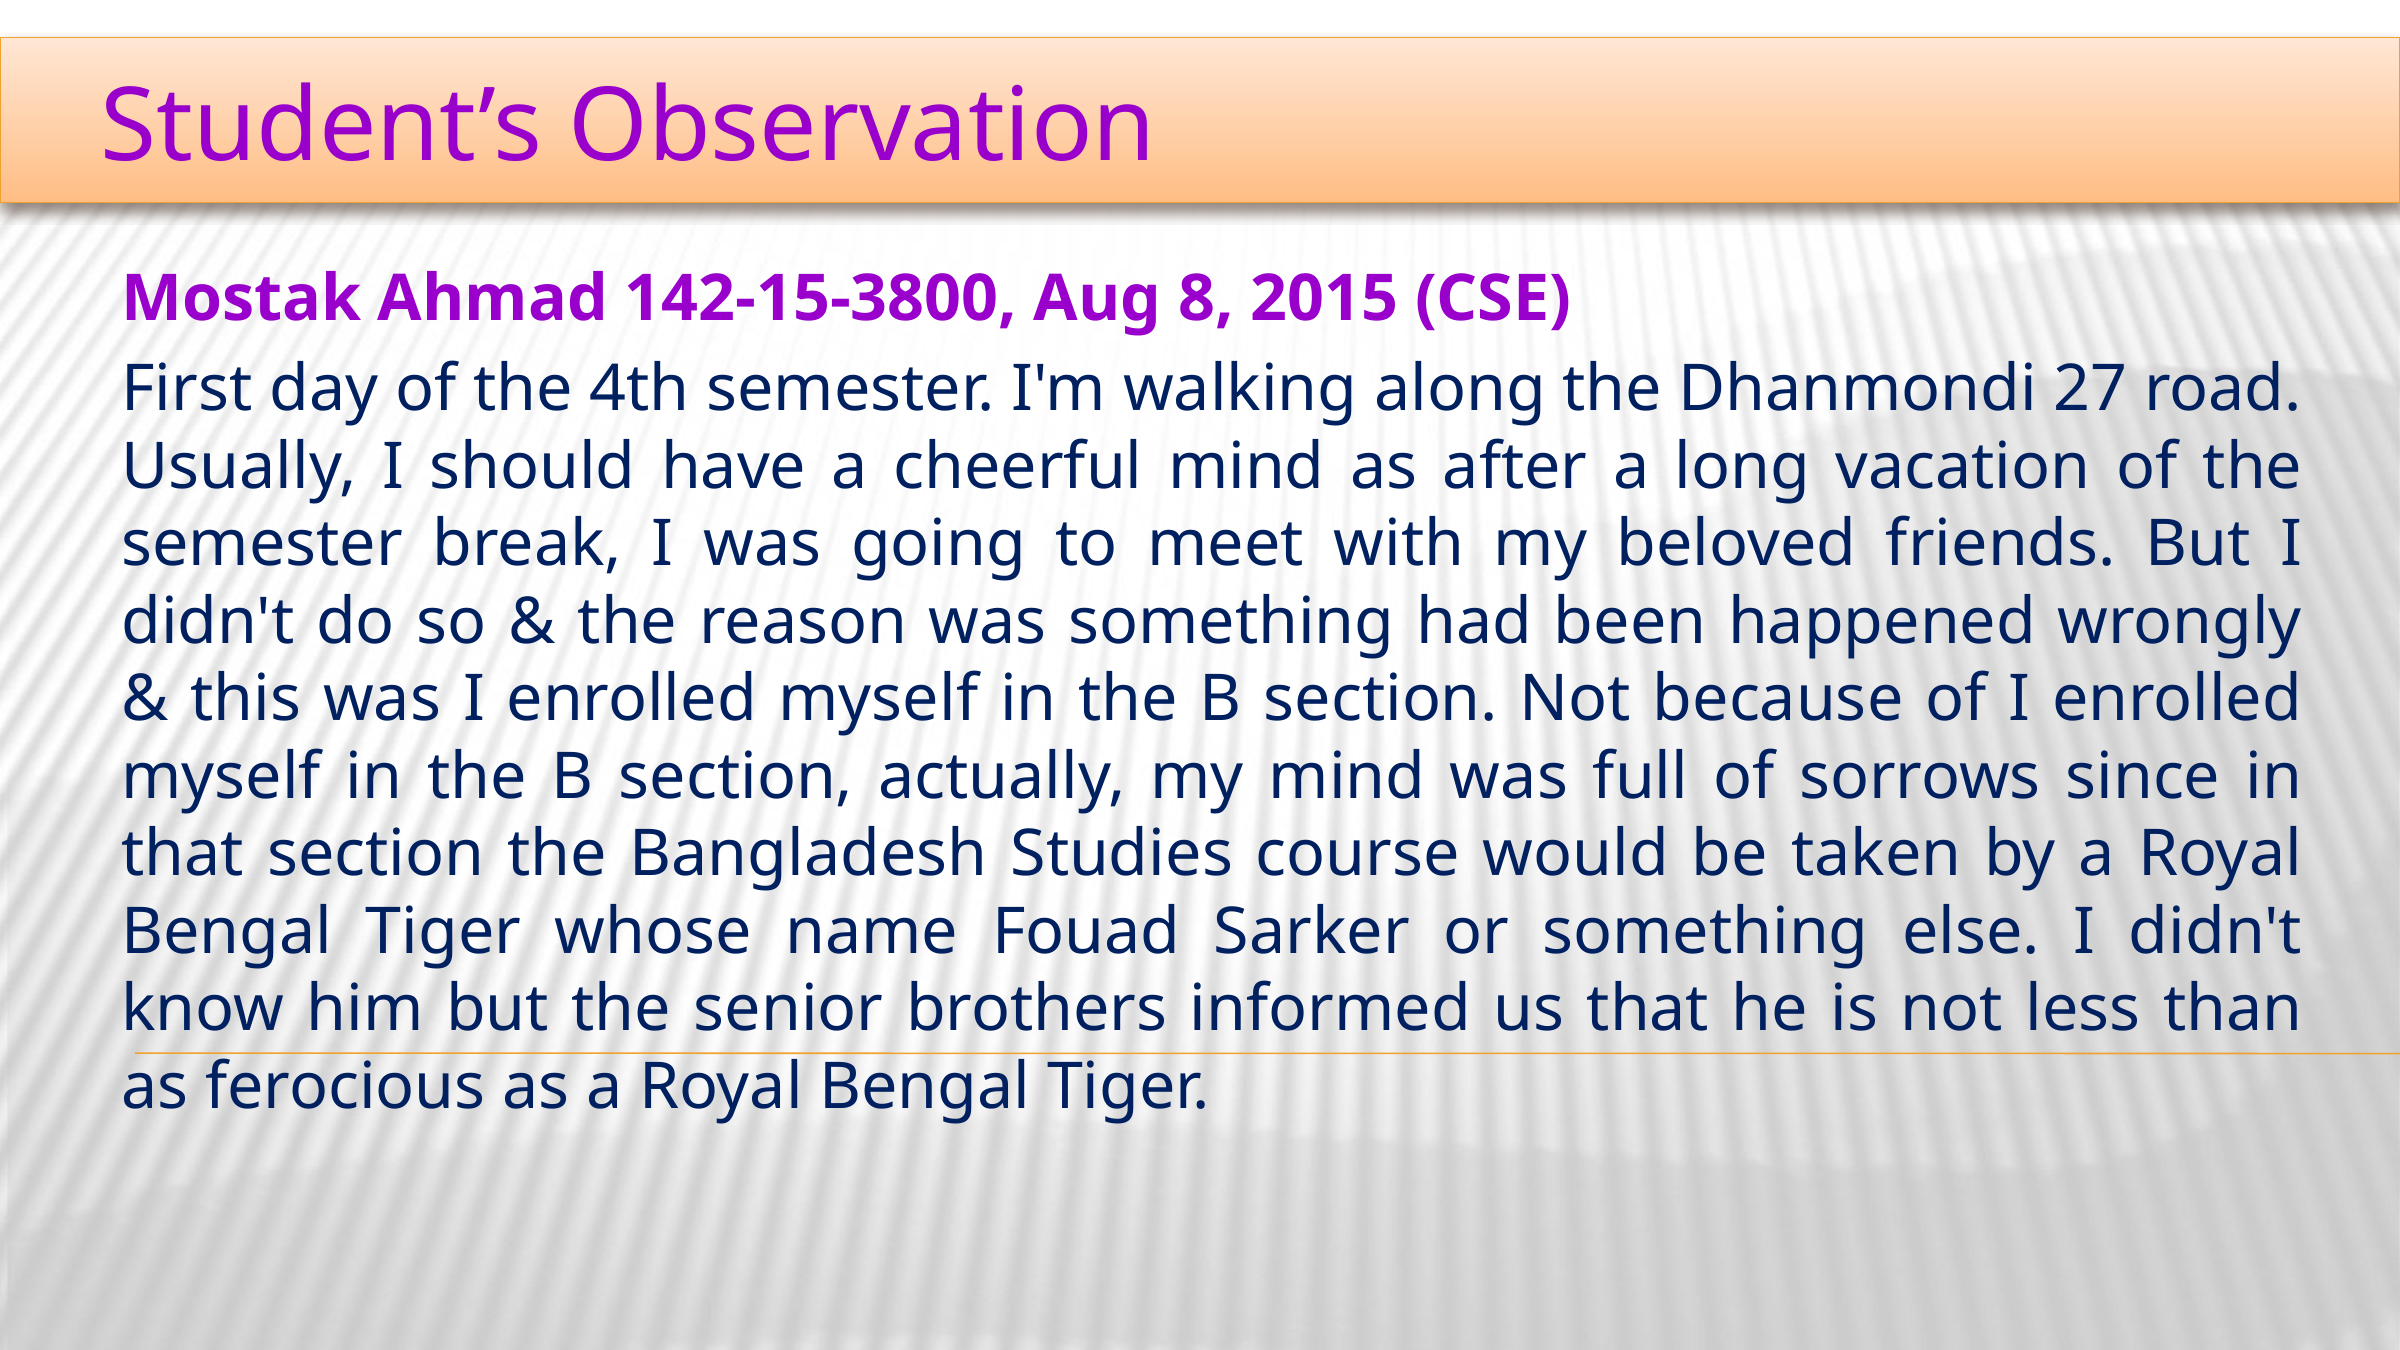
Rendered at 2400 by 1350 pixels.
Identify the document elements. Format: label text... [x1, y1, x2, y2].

subtitle Mostak Ahmad 142-15-3800, Aug 8, 2015 (CSE) First day of the 4th semester. I'm walking along the Dhanmondi 27 road. Usually, I should have a cheerful mind as after a long vacation of the semester break, I was going to meet with my beloved friends. But I didn't do so & the reason was something had been happened wrongly & this was I enrolled myself in the B section. Not because of I enrolled myself in the B section, actually, my mind was full of sorrows since in that section the Bangladesh Studies course would be taken by a Royal Bengal Tiger whose name Fouad Sarker or something else. I didn't know him but the senior brothers informed us that he is not less than as ferocious as a Royal Bengal Tiger. [99, 324, 2326, 1350]
text_box Student’s Observation [0, 37, 2400, 203]
